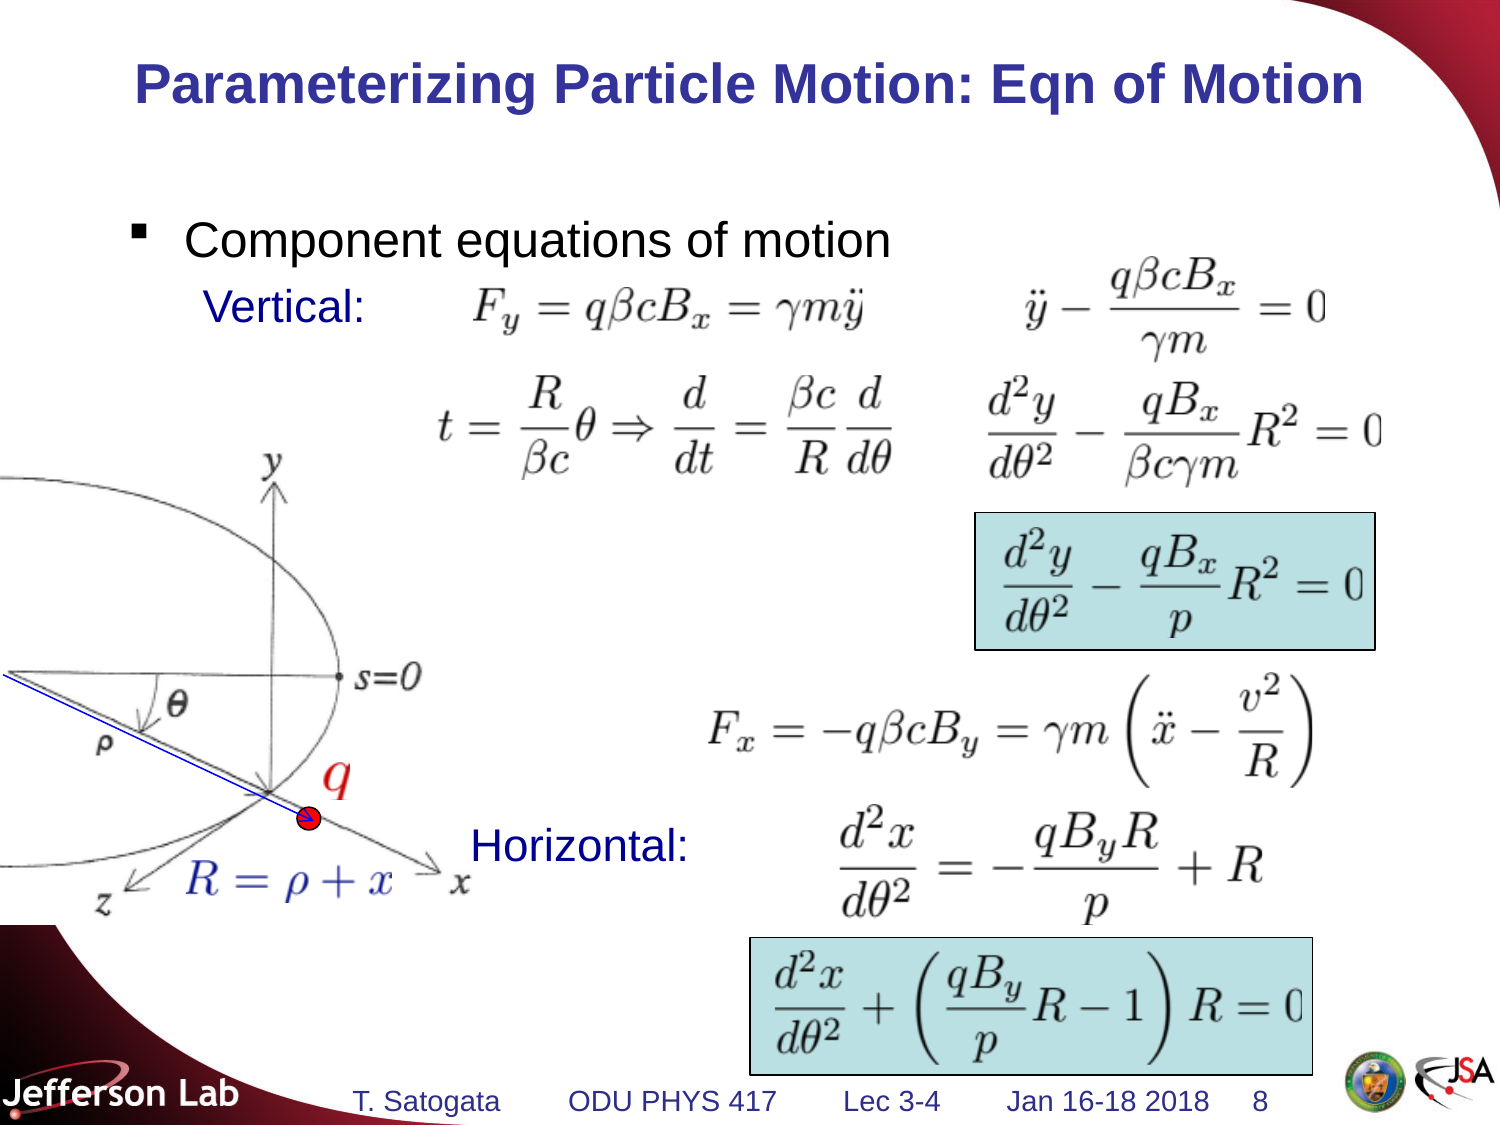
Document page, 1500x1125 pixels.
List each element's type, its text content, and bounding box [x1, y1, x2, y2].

picture [437, 374, 892, 480]
title Parameterizing Particle Motion: Eqn of Motion [112, 24, 1388, 138]
picture [1001, 526, 1363, 638]
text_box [749, 937, 1313, 1076]
list Component equations of motion Vertical: Horizontal: [112, 200, 1213, 1000]
text_box [975, 512, 1375, 650]
picture [472, 287, 863, 336]
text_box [0, 445, 476, 926]
picture [0, 0, 1500, 1125]
